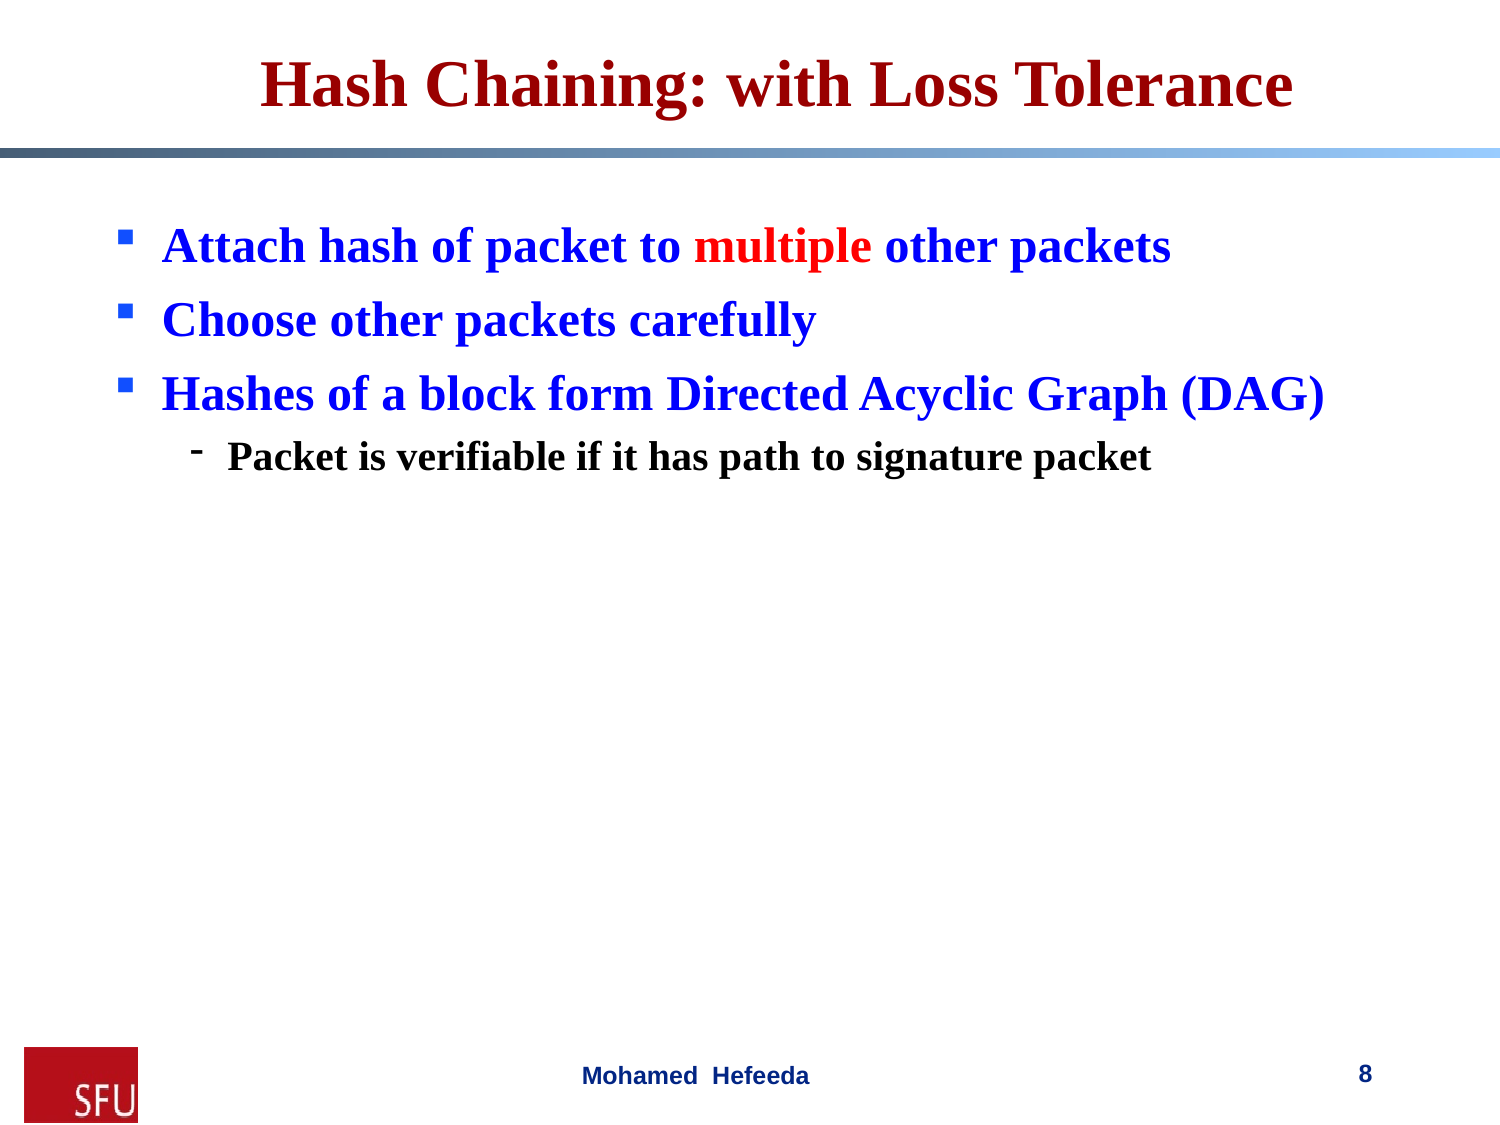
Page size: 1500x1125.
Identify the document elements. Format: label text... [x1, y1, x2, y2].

list Attach hash of packet to multiple other packets Choose other packets carefully Hashes of a block form Directed Acyclic Graph (DAG) Packet is verifiable if it has path to signature packet [99, 211, 1384, 726]
title Hash Chaining: with Loss Tolerance [149, 33, 1423, 128]
slide_number 8 [1074, 1049, 1388, 1125]
picture [24, 1047, 138, 1123]
